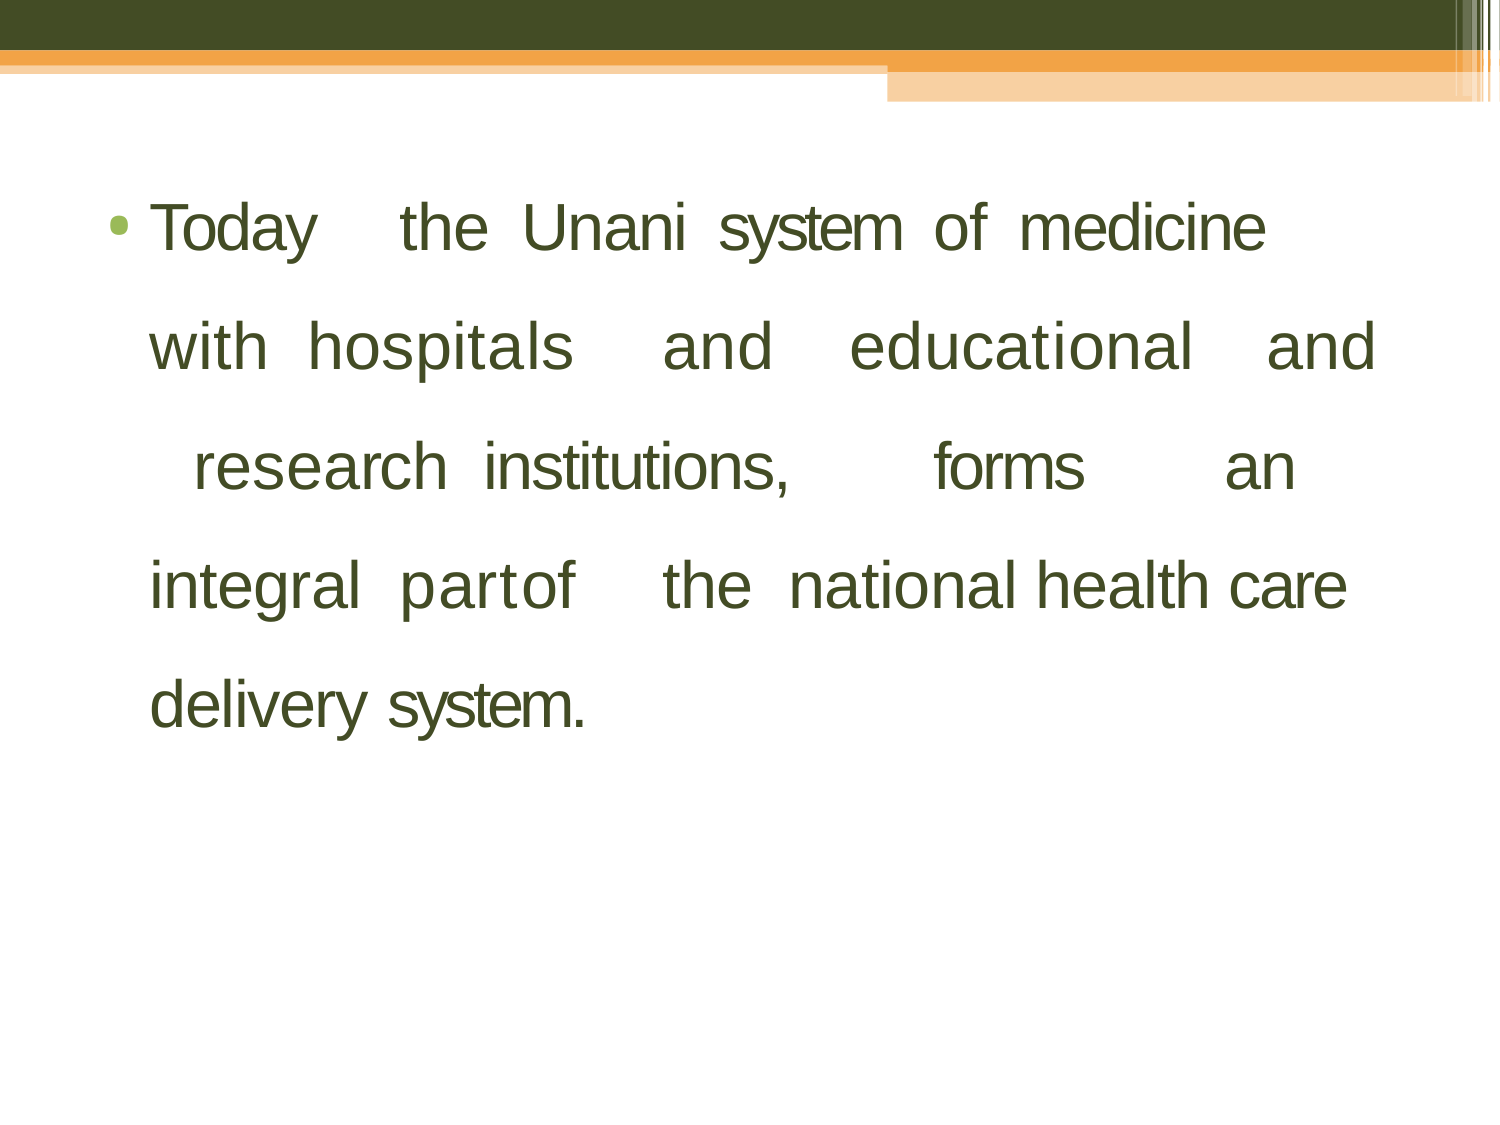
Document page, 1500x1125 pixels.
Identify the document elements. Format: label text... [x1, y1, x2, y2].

text_box Today the Unani system of medicine with hospitals and educational and research institutions, forms an integral part of the national health care delivery system. [105, 143, 1410, 741]
